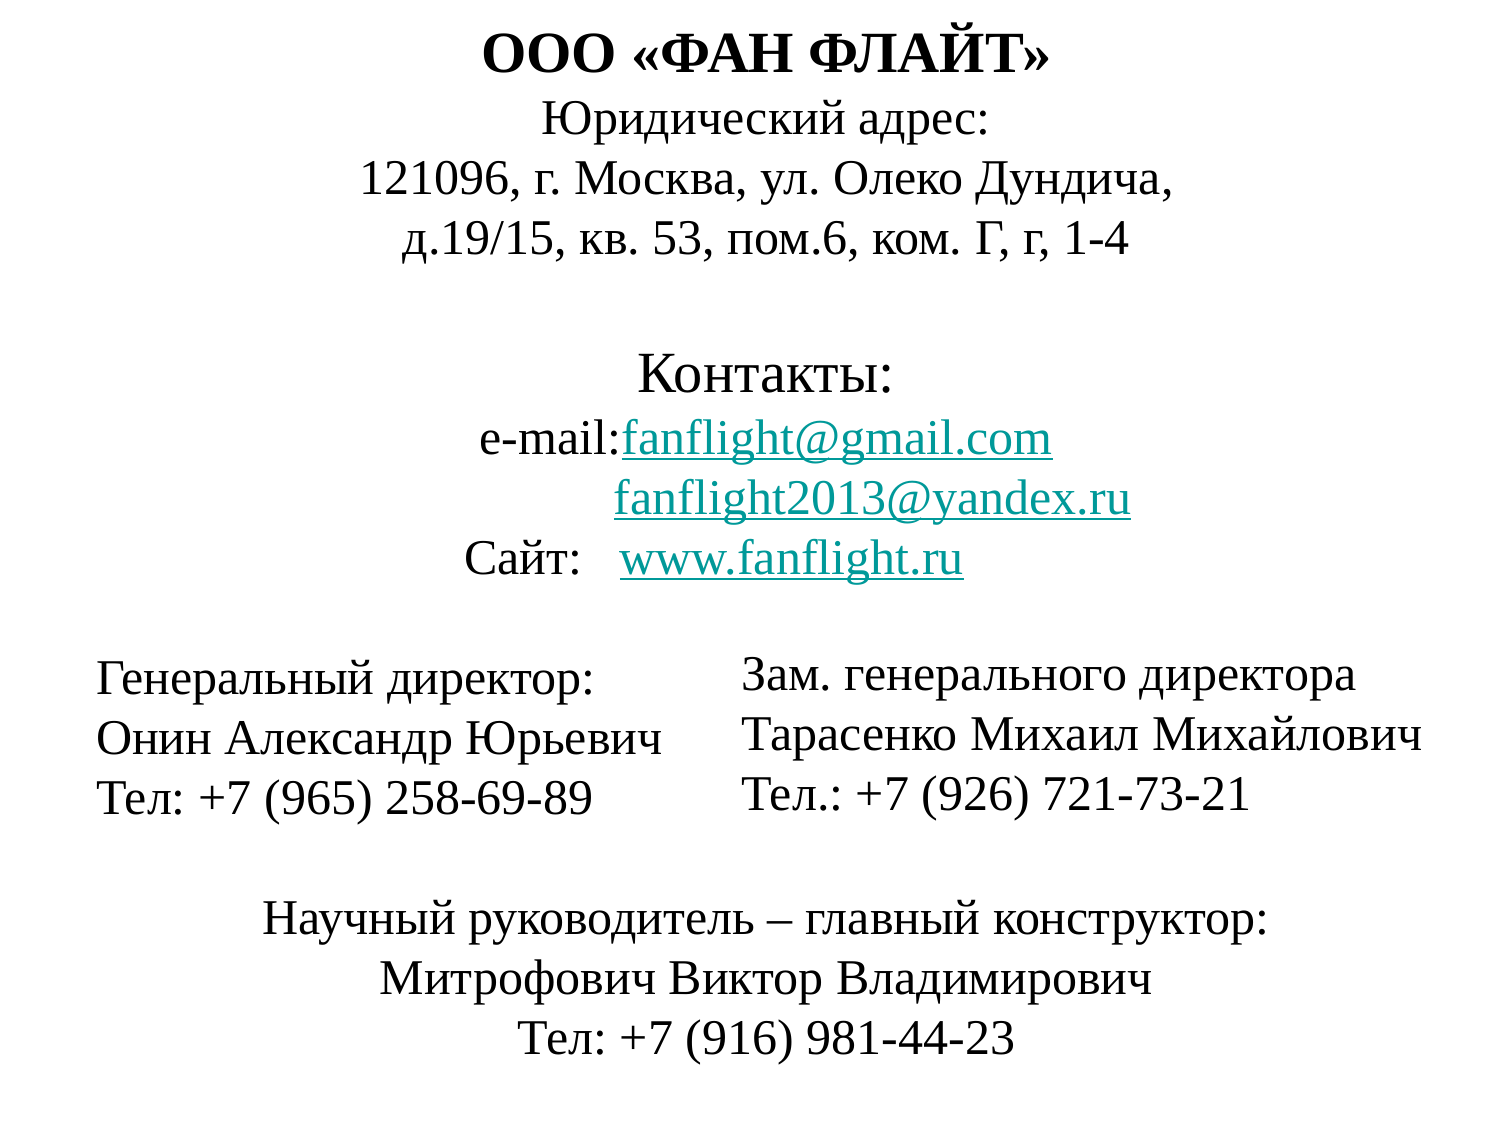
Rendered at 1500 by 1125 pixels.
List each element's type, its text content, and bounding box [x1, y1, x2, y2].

text_box ООО «ФАН ФЛАЙТ» Юридический адрес: 121096, г. Москва, ул. Олеко Дундича, д.19/15, кв. 53, пом.6, ком. Г, г, 1-4 Контакты: e-mail:fanflight@gmail.com fanflight2013@yandex.ru Сайт: www.fanflight.ru Генеральный директор: Онин Александр Юрьевич Тел: +7 (965) 258-69-89 Научный руководитель – главный конструктор: Митрофович Виктор Владимирович Тел: +7 (916) 981-44-23 [81, 7, 1452, 1117]
text_box Зам. генерального директора Тарасенко Михаил Михайлович Тел.: +7 (926) 721-73-21 [726, 633, 1471, 829]
